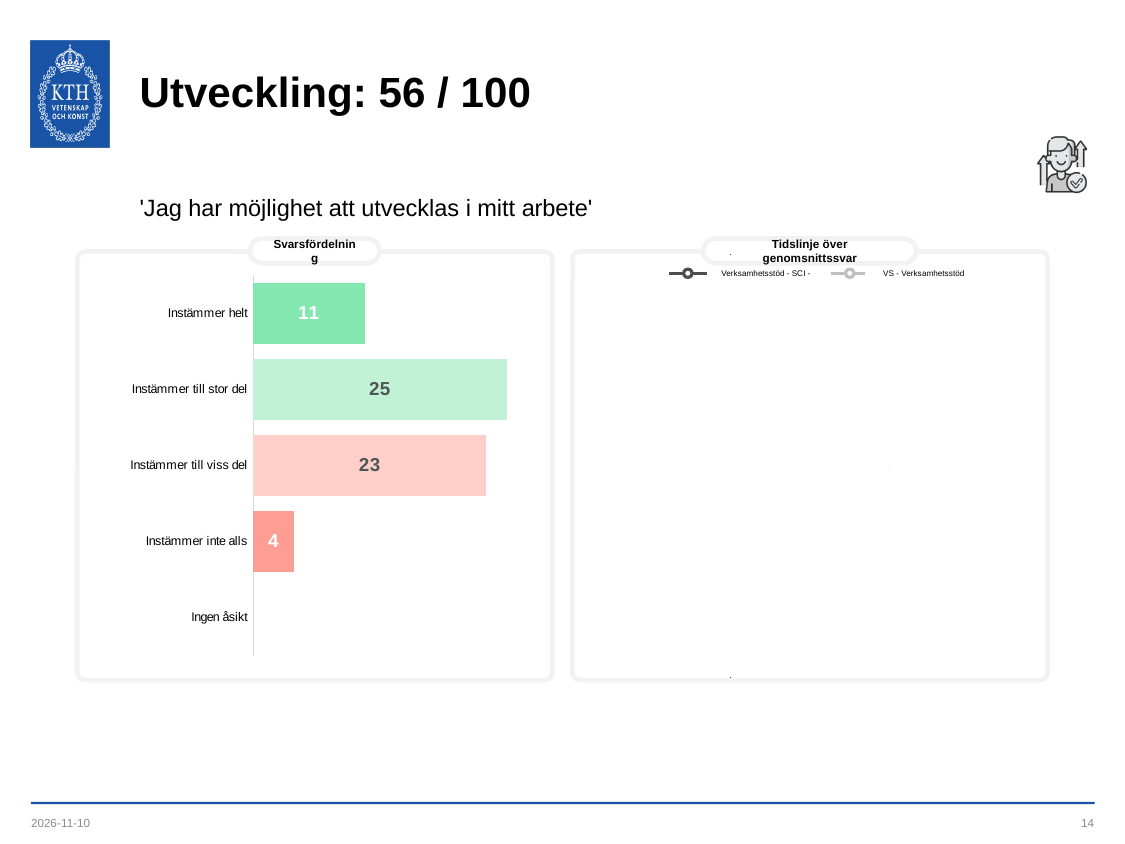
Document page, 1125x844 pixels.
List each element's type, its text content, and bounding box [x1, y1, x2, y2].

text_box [830, 269, 869, 278]
text_box 'Jag har möjlighet att utvecklas i mitt arbete' [139, 196, 1095, 246]
text_box [917, 250, 1047, 254]
title Utveckling: 56 / 100 [139, 41, 1095, 148]
slide_number 14 [840, 804, 1094, 843]
picture [1033, 135, 1091, 194]
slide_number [30, 804, 284, 843]
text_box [669, 269, 707, 278]
text_box [573, 250, 702, 254]
text_box [76, 250, 554, 682]
picture [30, 40, 110, 148]
chart [77, 274, 558, 657]
text_box [573, 678, 1047, 682]
chart [572, 254, 1048, 678]
text_box Svarsfördelning [248, 237, 381, 265]
text_box Tidslinje över genomsnittssvar [702, 237, 918, 254]
